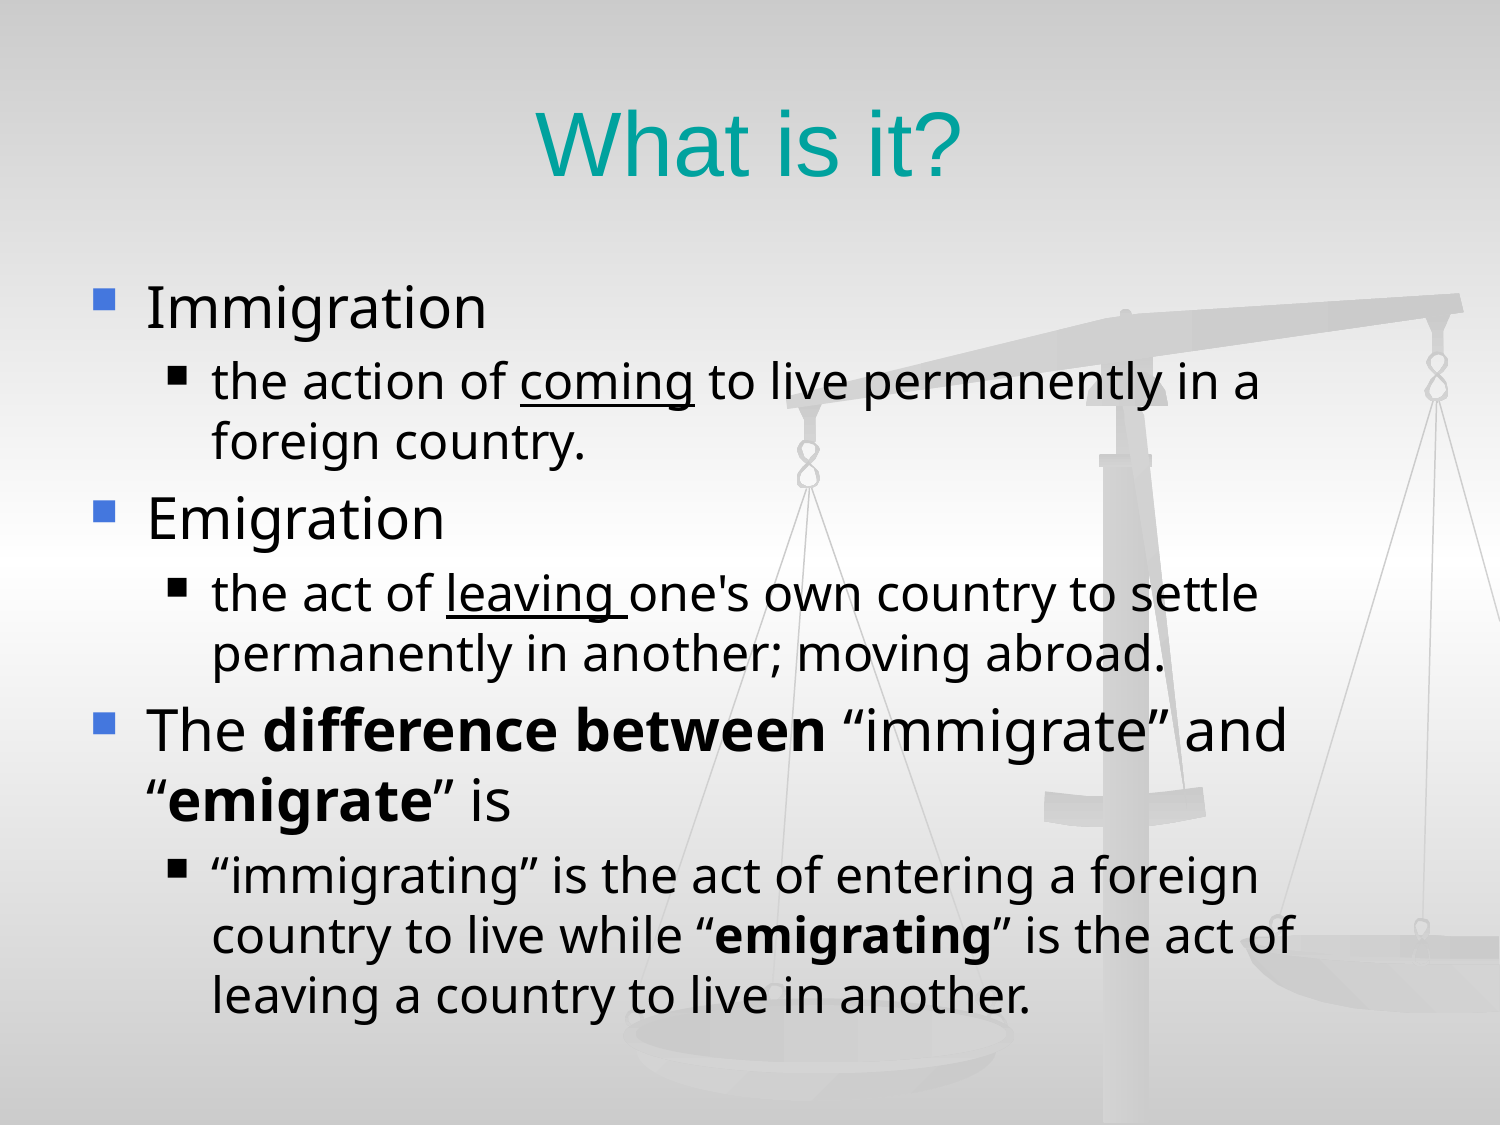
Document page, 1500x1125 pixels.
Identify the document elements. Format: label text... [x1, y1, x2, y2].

list Immigration the action of coming to live permanently in a foreign country. Emigration the act of leaving one's own country to settle permanently in another; moving abroad. The difference between “immigrate” and “emigrate” is “immigrating” is the act of entering a foreign country to live while “emigrating” is the act of leaving a country to live in another. [74, 262, 1426, 1006]
title What is it? [74, 45, 1426, 234]
